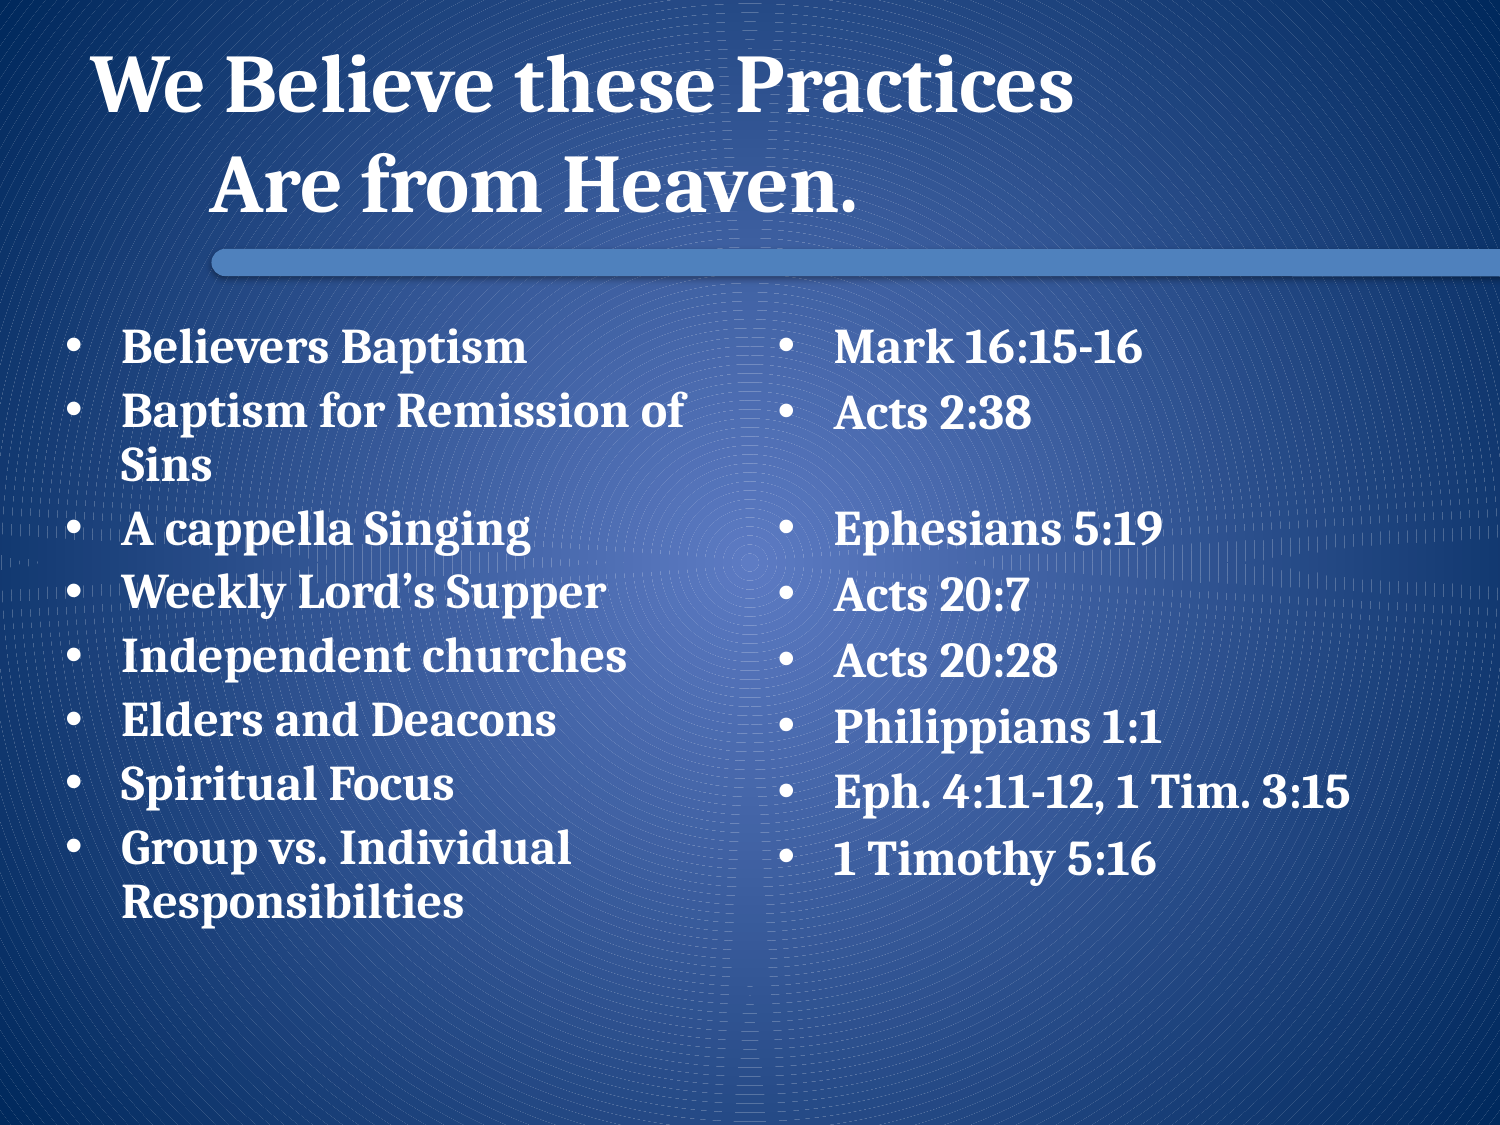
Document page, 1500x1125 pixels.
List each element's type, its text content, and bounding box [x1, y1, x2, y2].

list Mark 16:15-16 Acts 2:38 Ephesians 5:19 Acts 20:7 Acts 20:28 Philippians 1:1 Eph. 4:11-12, 1 Tim. 3:15 1 Timothy 5:16 [762, 312, 1425, 1035]
title We Believe these Practices Are from Heaven. [75, 37, 1425, 220]
list Believers Baptism Baptism for Remission of Sins A cappella Singing Weekly Lord’s Supper Independent churches Elders and Deacons Spiritual Focus Group vs. Individual Responsibilties [50, 312, 738, 1075]
